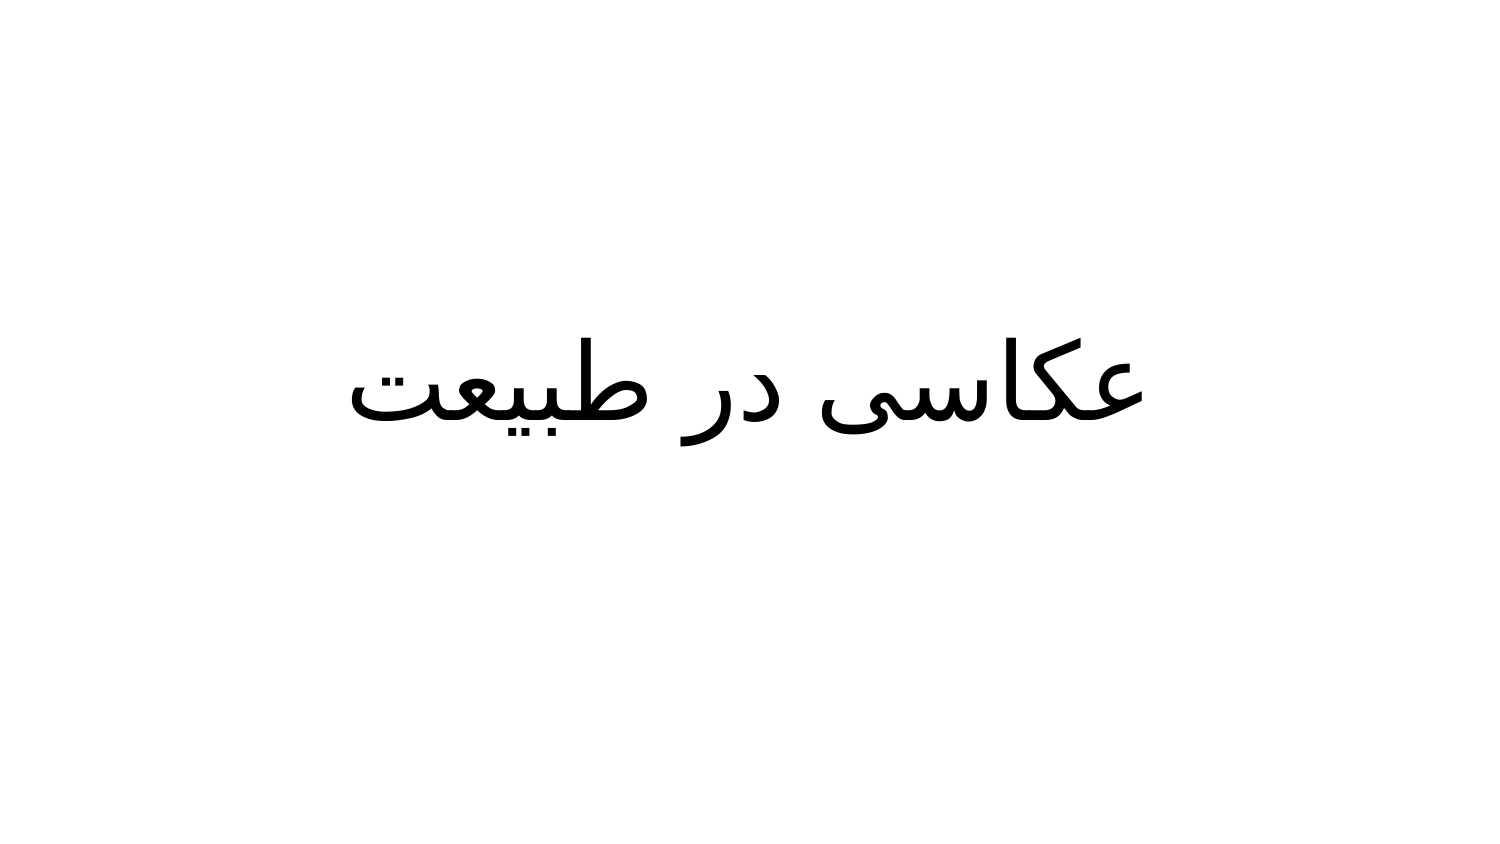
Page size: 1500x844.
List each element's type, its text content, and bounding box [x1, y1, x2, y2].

title عکاسی در طبیعت [51, 122, 1449, 459]
